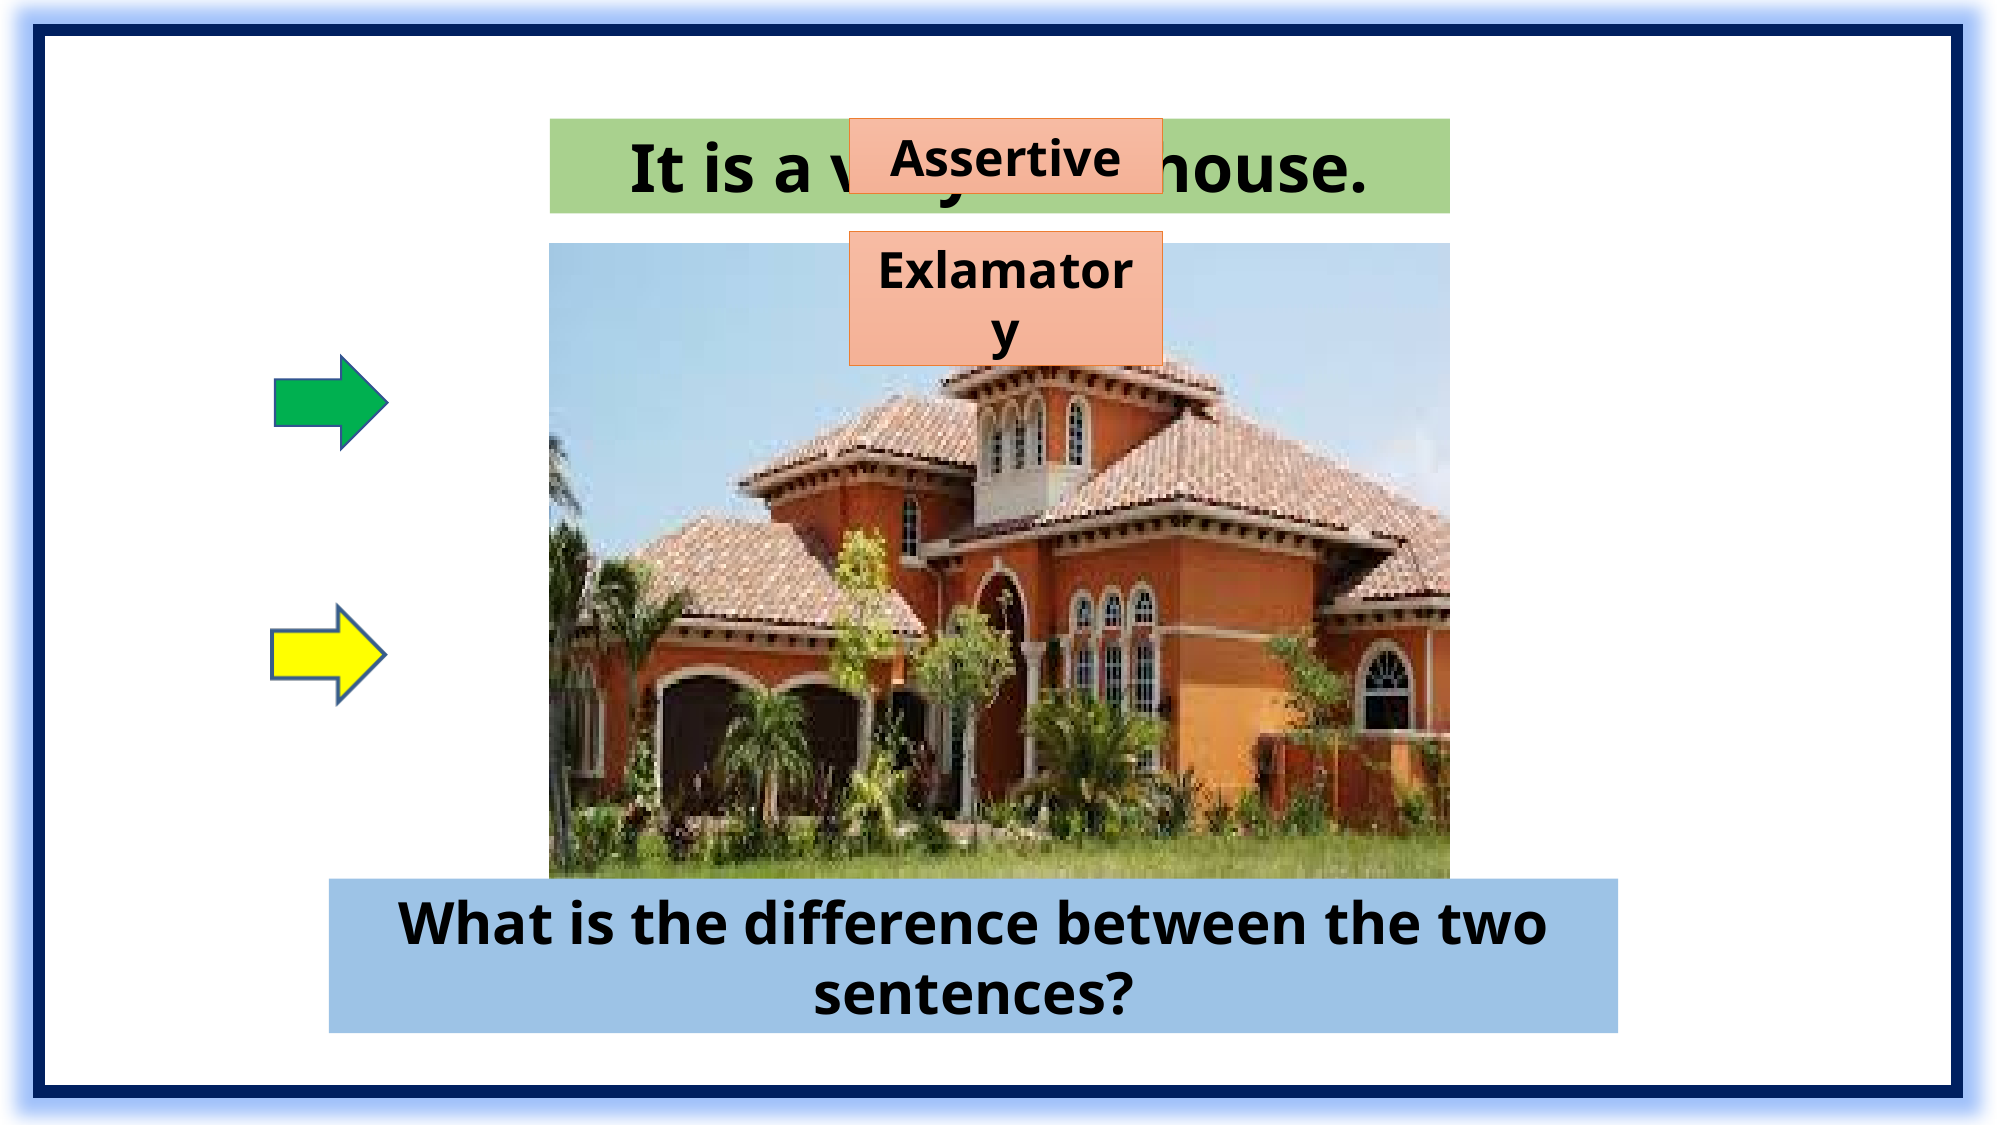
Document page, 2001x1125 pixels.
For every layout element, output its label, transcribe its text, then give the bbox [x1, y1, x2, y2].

picture [549, 243, 1450, 882]
text_box Assertive [849, 118, 1163, 194]
text_box What is the difference between the two sentences? [328, 878, 1619, 1034]
picture [270, 602, 388, 707]
text_box Exlamatory [849, 231, 1163, 243]
text_box It is a very nice house. [549, 118, 1450, 214]
text_box [273, 353, 389, 452]
